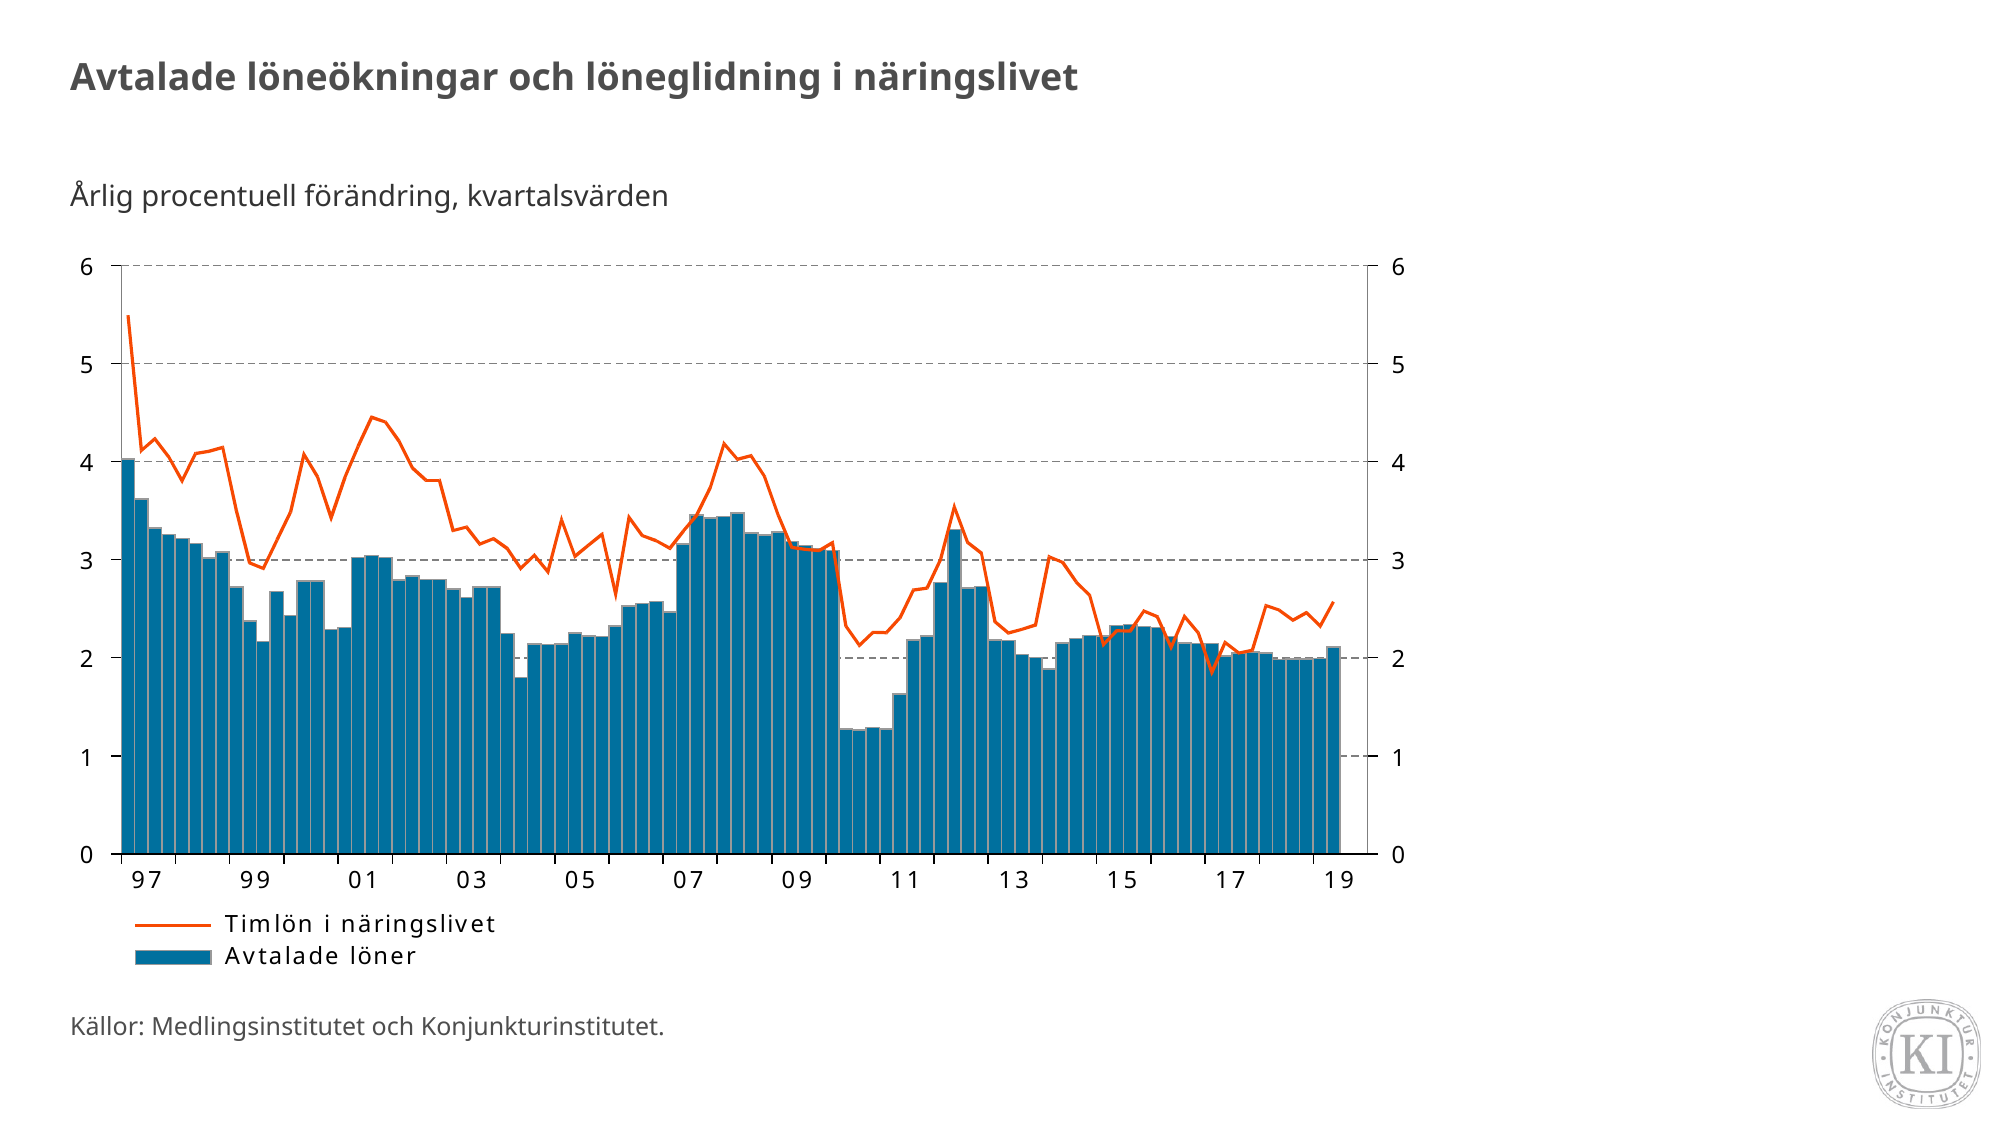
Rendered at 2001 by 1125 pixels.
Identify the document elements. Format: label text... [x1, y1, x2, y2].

title Avtalade löneökningar och löneglidning i näringslivet [55, 45, 1476, 128]
subtitle Källor: Medlingsinstitutet och Konjunkturinstitutet. [55, 1003, 1476, 1106]
picture [1872, 999, 1981, 1109]
list Årlig procentuell förändring, kvartalsvärden [55, 137, 1476, 220]
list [30, 228, 1453, 998]
